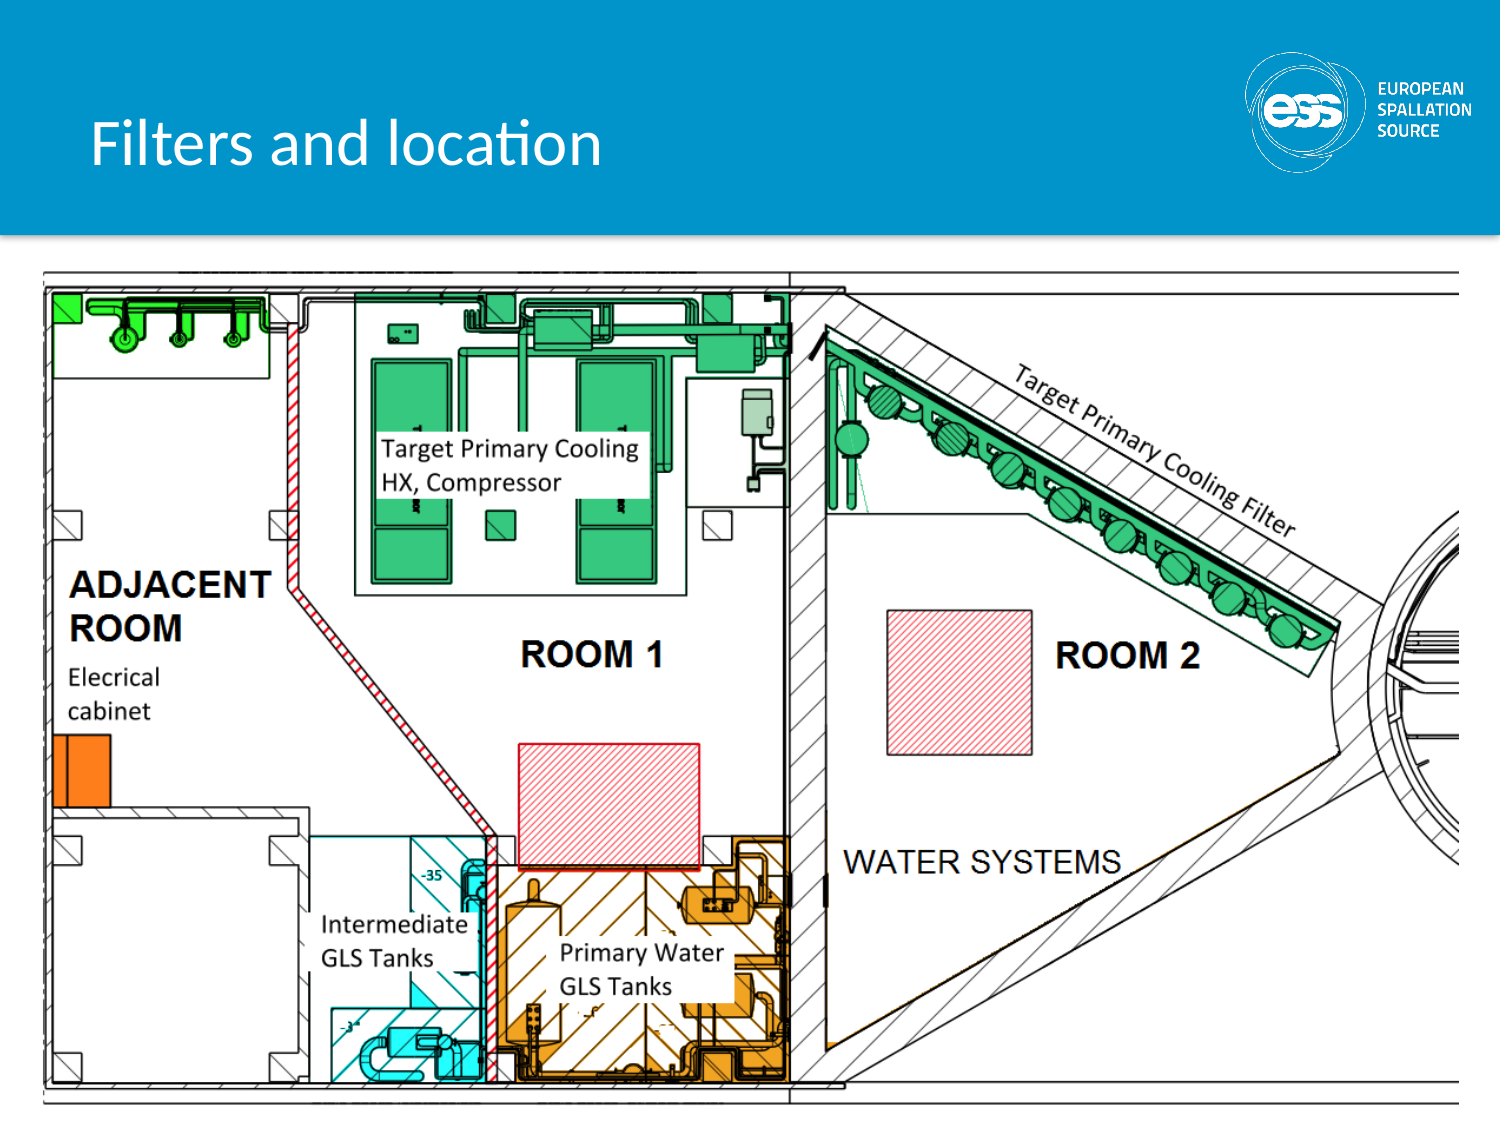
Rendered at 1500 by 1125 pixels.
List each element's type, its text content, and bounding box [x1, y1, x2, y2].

picture [1400, 83, 1407, 94]
picture [1443, 86, 1450, 93]
picture [1264, 94, 1342, 127]
picture [1436, 104, 1444, 115]
picture [1454, 83, 1458, 94]
picture [1409, 104, 1415, 115]
picture [1398, 109, 1406, 115]
picture [1418, 104, 1423, 115]
picture [29, 255, 1459, 1114]
picture [1423, 83, 1430, 94]
picture [1379, 83, 1385, 94]
picture [1389, 104, 1393, 115]
title Filters and location [75, 45, 1247, 233]
picture [1422, 125, 1428, 134]
picture [1432, 125, 1438, 136]
